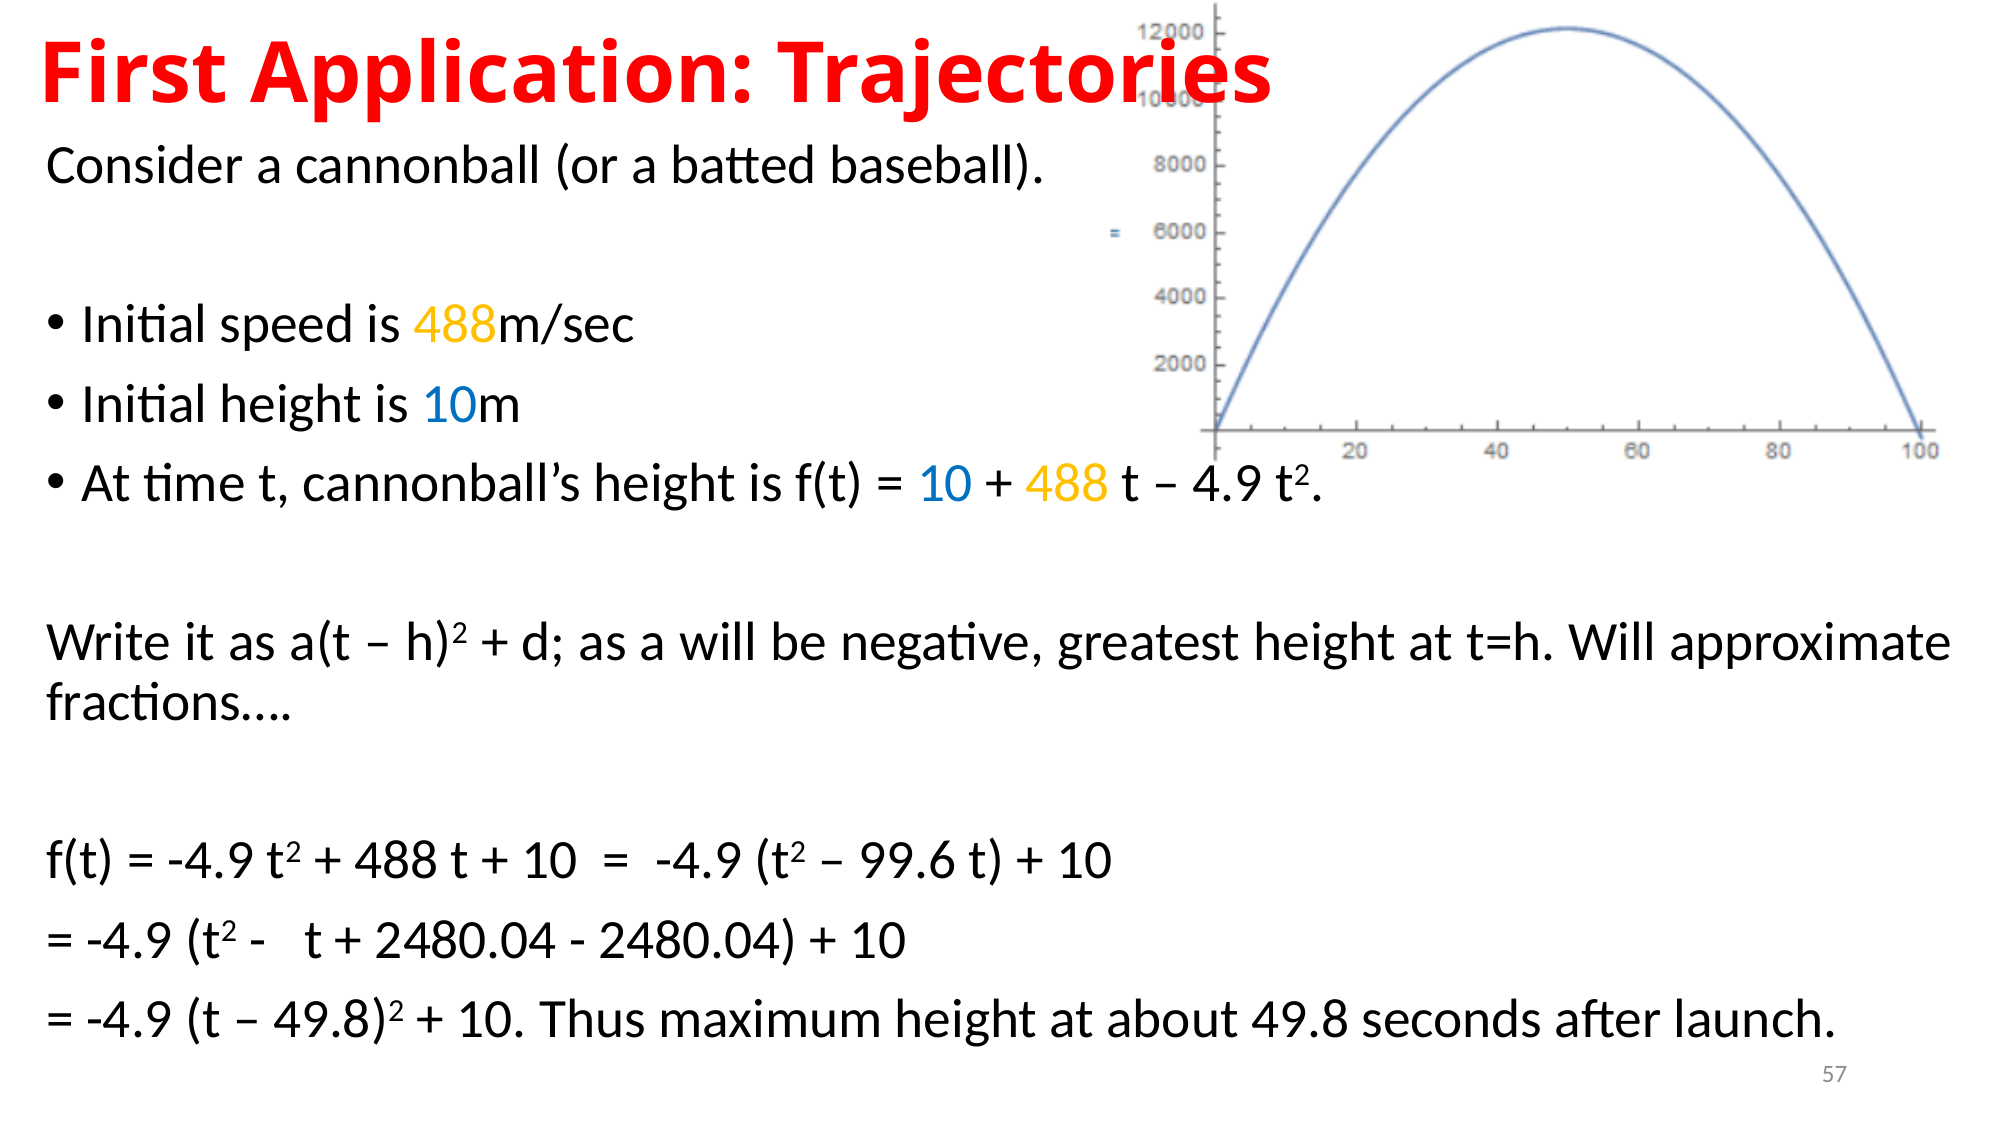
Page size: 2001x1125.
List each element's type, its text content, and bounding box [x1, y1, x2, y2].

picture [1110, 0, 1983, 494]
title First Application: Trajectories [23, 22, 1110, 129]
slide_number 57 [1412, 1042, 1863, 1103]
